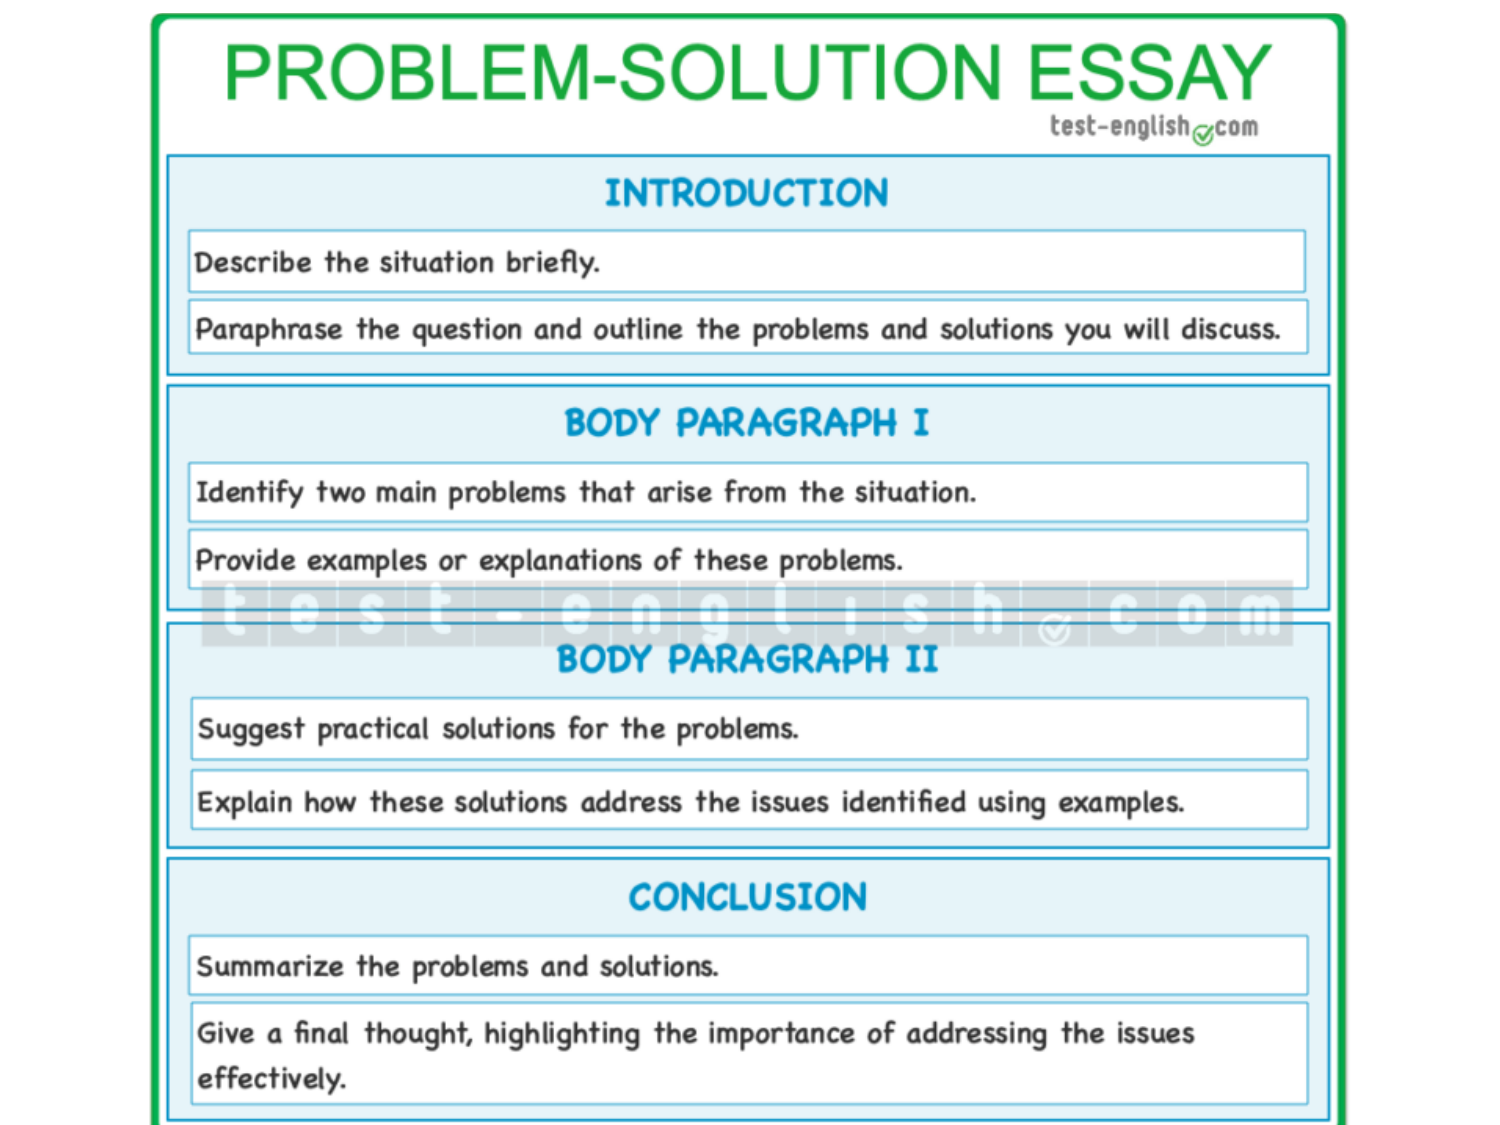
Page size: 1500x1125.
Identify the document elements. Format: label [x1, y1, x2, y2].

list [147, 13, 1353, 1125]
